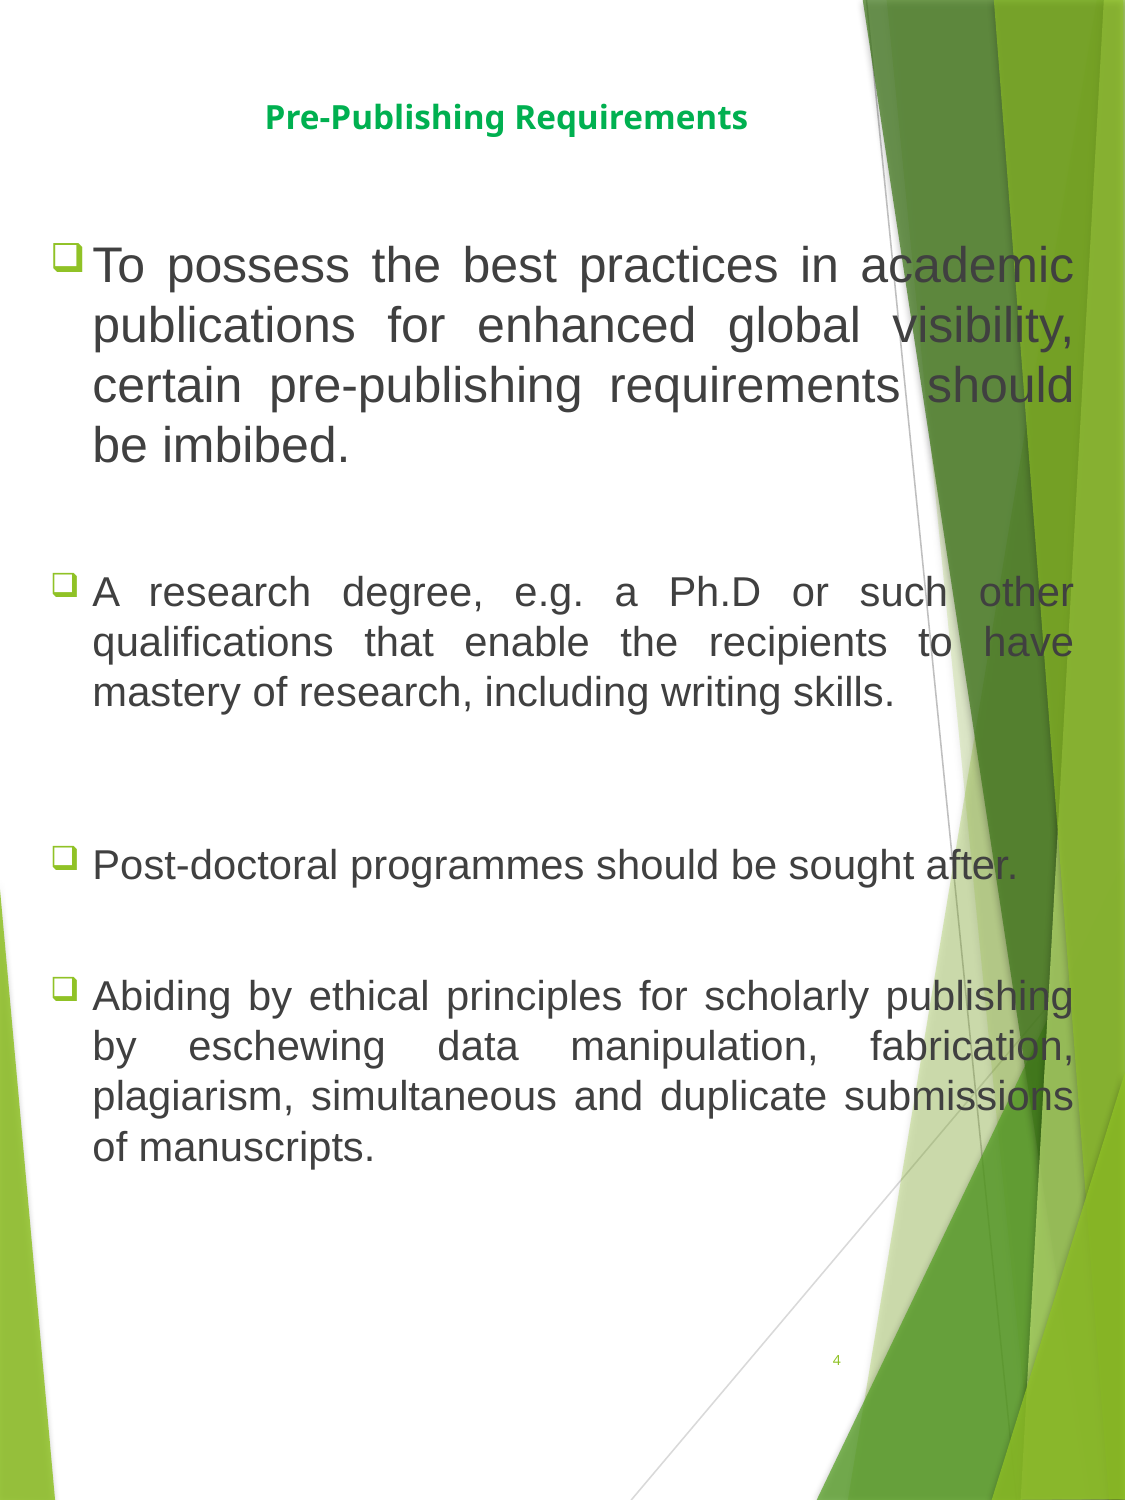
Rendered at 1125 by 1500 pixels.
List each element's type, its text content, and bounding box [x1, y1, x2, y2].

text_box Pre-Publishing Requirements [74, 68, 939, 144]
list To possess the best practices in academic publications for enhanced global visibility, certain pre-publishing requirements should be imbibed. A research degree, e.g. a Ph.D or such other qualifications that enable the recipients to have mastery of research, including writing skills. Post-doctoral programmes should be sought after. Abiding by ethical principles for scholarly publishing by eschewing data manipulation, fabrication, plagiarism, simultaneous and duplicate submissions of manuscripts. [35, 225, 1090, 1322]
slide_number 4 [792, 1321, 856, 1402]
